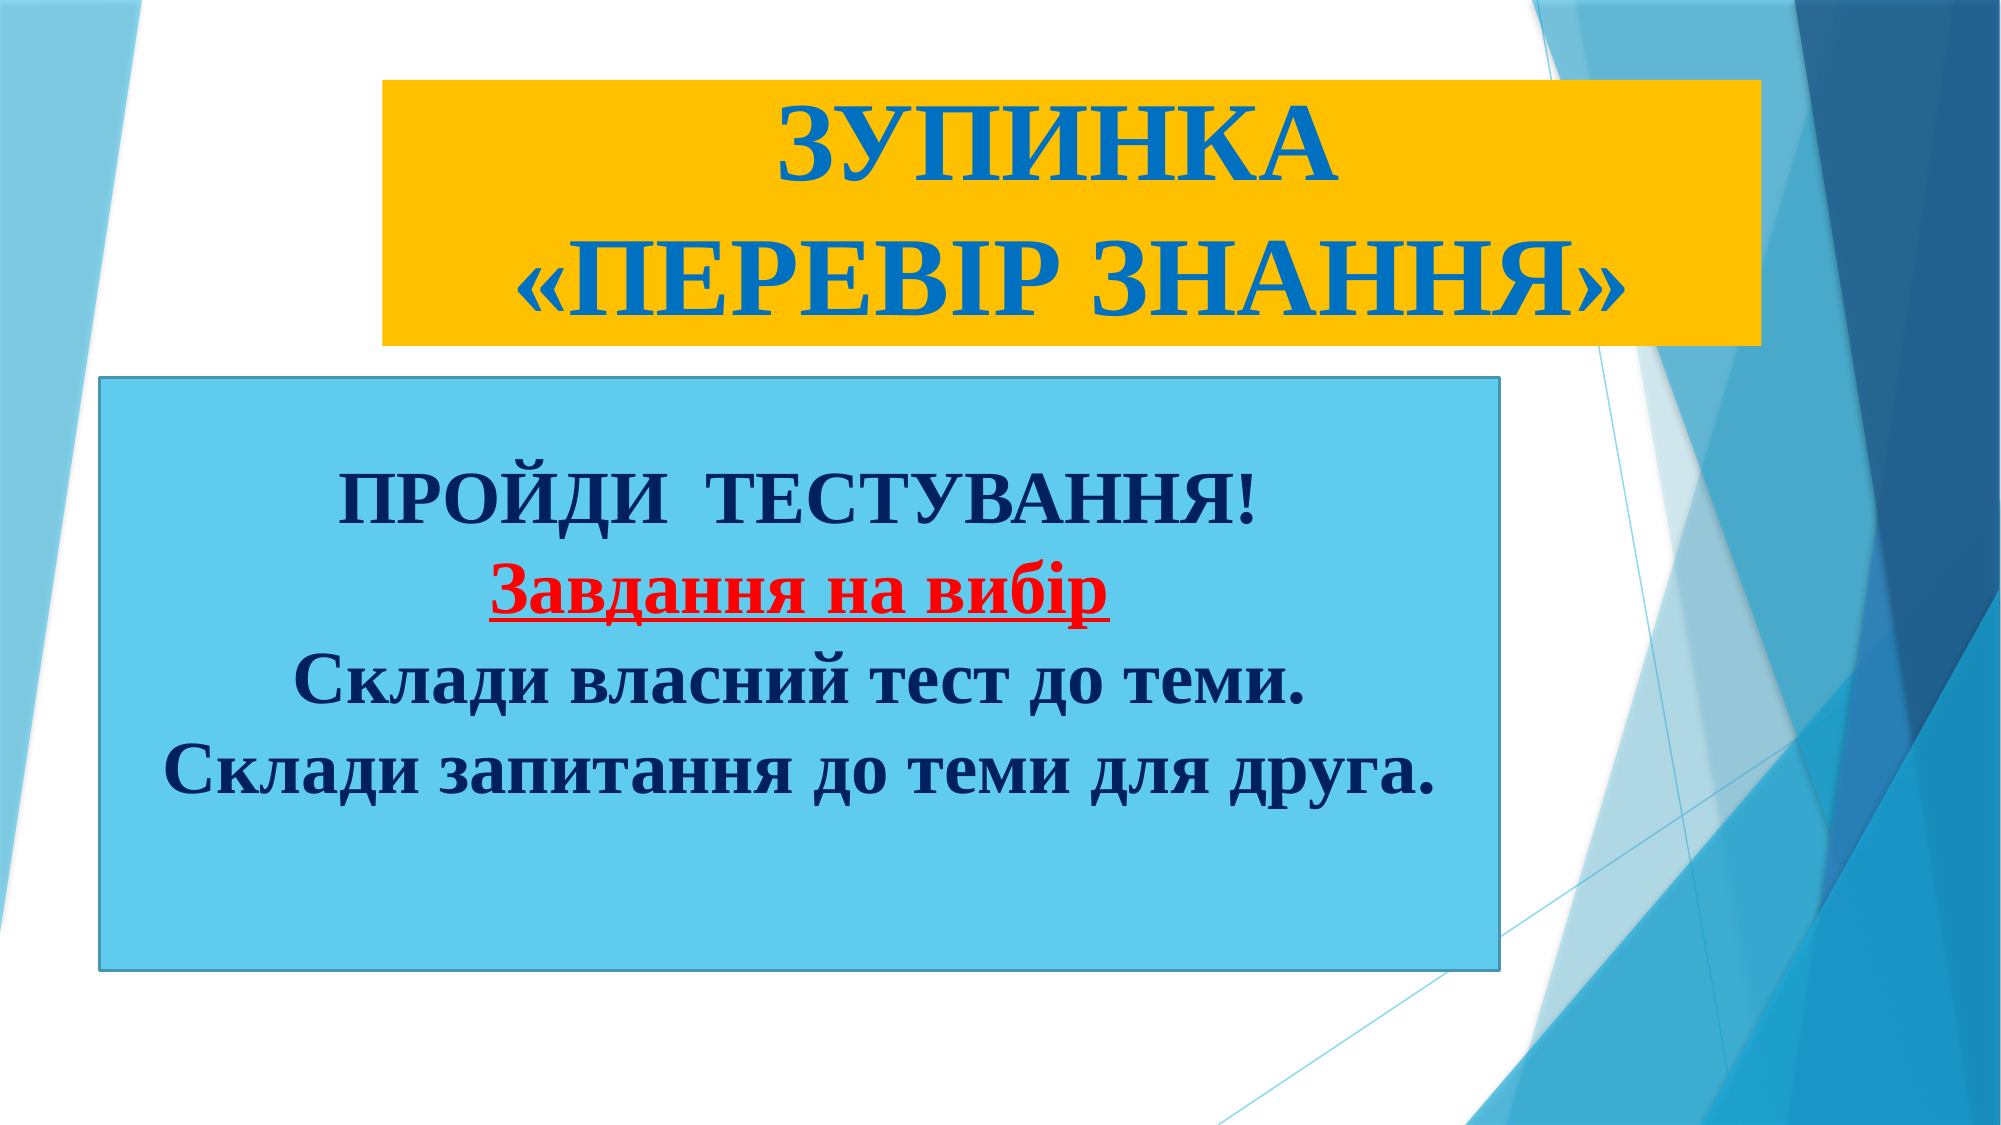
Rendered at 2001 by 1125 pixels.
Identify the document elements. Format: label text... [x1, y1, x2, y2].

title ЗУПИНКА «ПЕРЕВІР ЗНАННЯ» [382, 79, 1762, 346]
text_box ПРОЙДИ ТЕСТУВАННЯ! Завдання на вибір Склади власний тест до теми. Склади запитання до теми для друга. [98, 376, 1501, 972]
